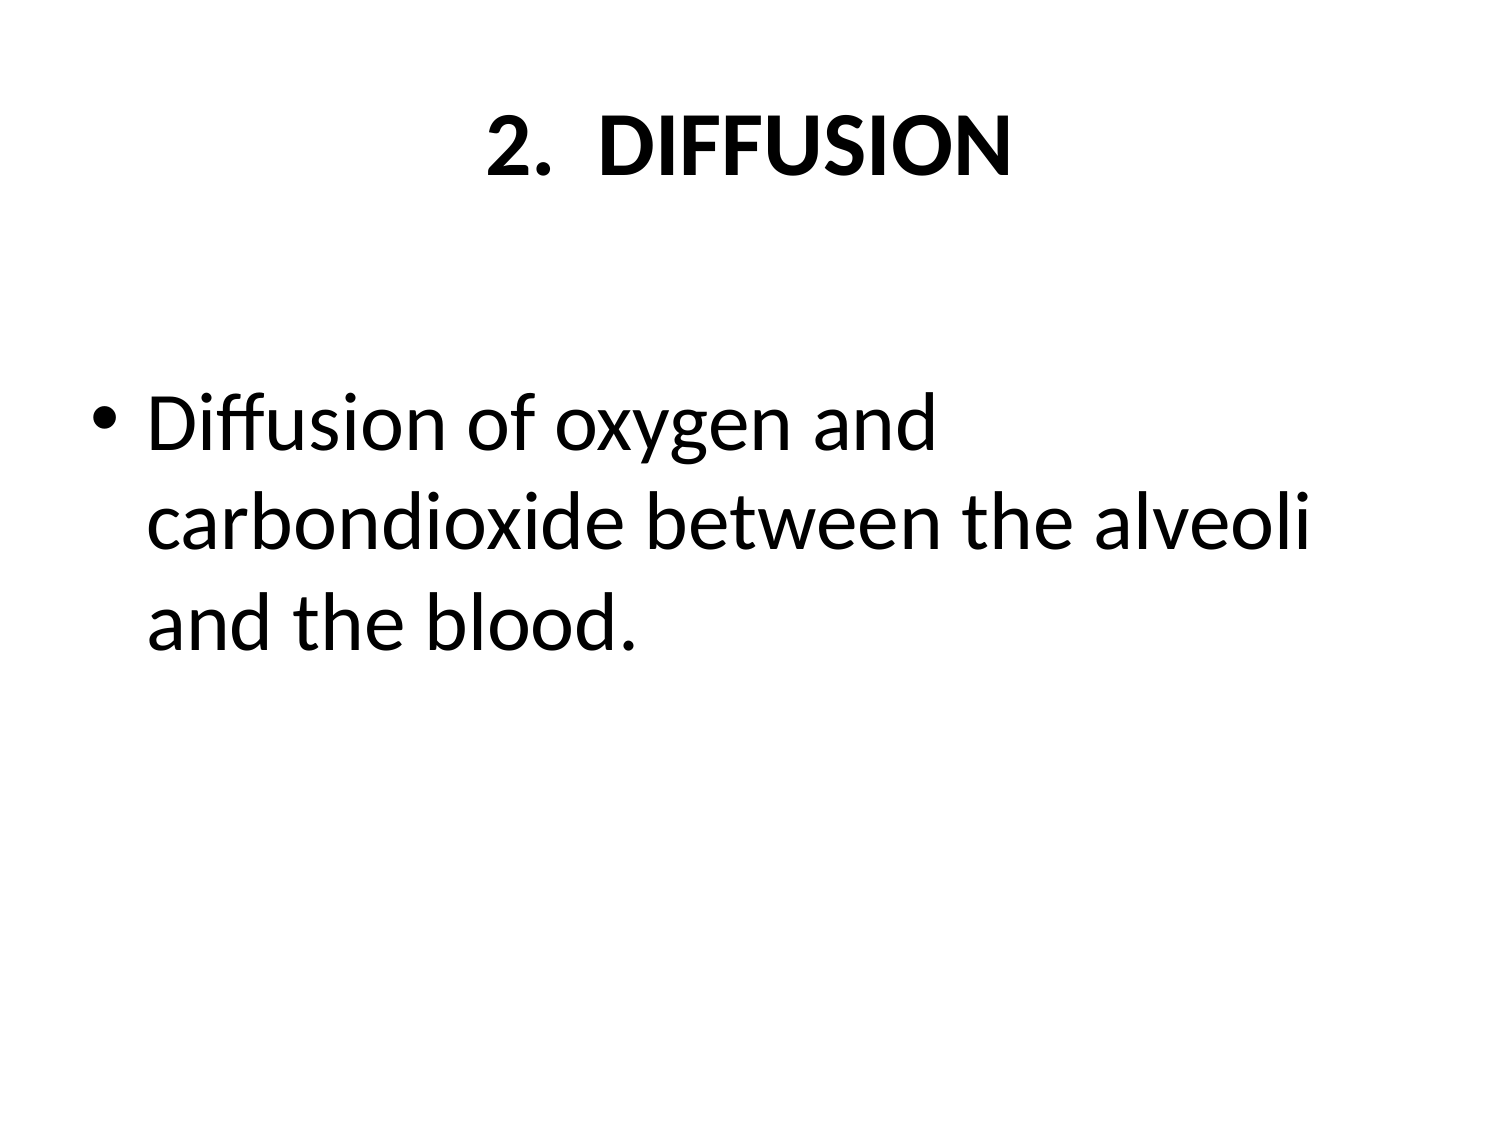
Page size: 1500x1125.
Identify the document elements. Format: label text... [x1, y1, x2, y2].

list Diffusion of oxygen and carbondioxide between the alveoli and the blood. [75, 262, 1425, 1005]
title 2. DIFFUSION [75, 45, 1425, 233]
